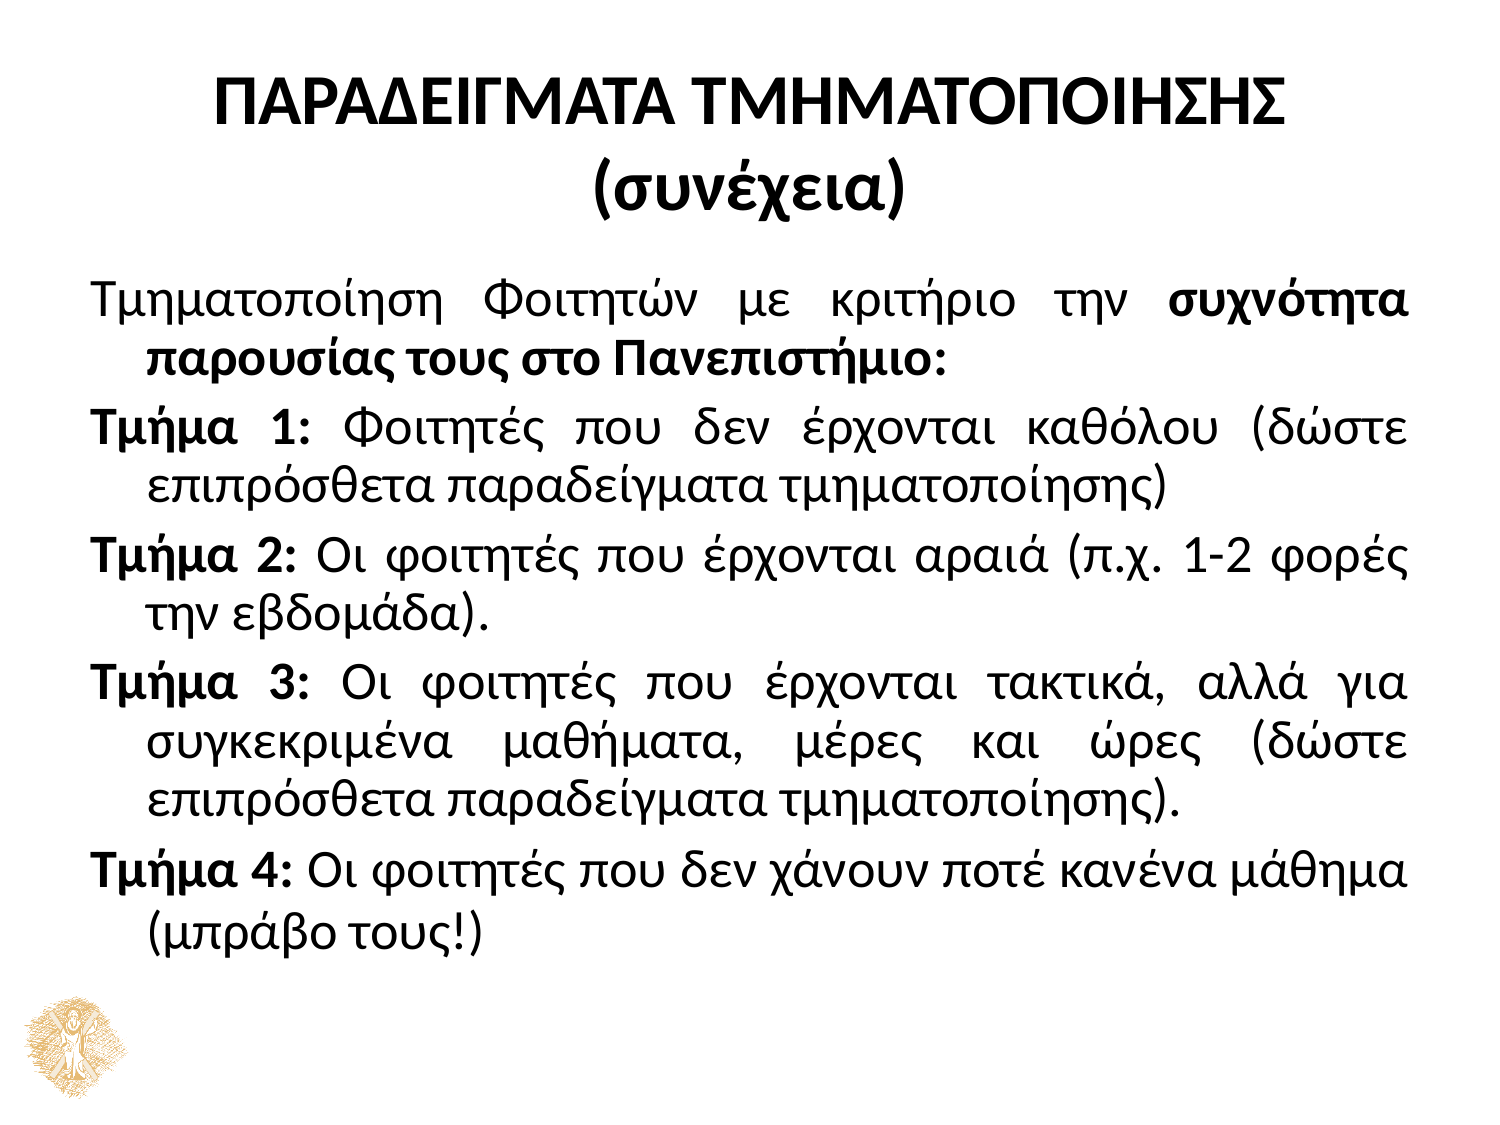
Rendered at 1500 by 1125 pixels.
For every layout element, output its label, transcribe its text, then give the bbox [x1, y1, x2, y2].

title ΠΑΡΑΔΕΙΓΜΑΤΑ ΤΜΗΜΑΤΟΠΟΙΗΣΗΣ (συνέχεια) [75, 45, 1425, 233]
picture [17, 986, 137, 1103]
list Τμηματοποίηση Φοιτητών με κριτήριο την συχνότητα παρουσίας τους στο Πανεπιστήμιο: Τμήμα 1: Φοιτητές που δεν έρχονται καθόλου (δώστε επιπρόσθετα παραδείγματα τμηματοποίησης) Τμήμα 2: Οι φοιτητές που έρχονται αραιά (π.χ. 1-2 φορές την εβδομάδα). Τμήμα 3: Οι φοιτητές που έρχονται τακτικά, αλλά για συγκεκριμένα μαθήματα, μέρες και ώρες (δώστε επιπρόσθετα παραδείγματα τμηματοποίησης). Τμήμα 4: Οι φοιτητές που δεν χάνουν ποτέ κανένα μάθημα (μπράβο τους!) [75, 262, 1425, 1005]
